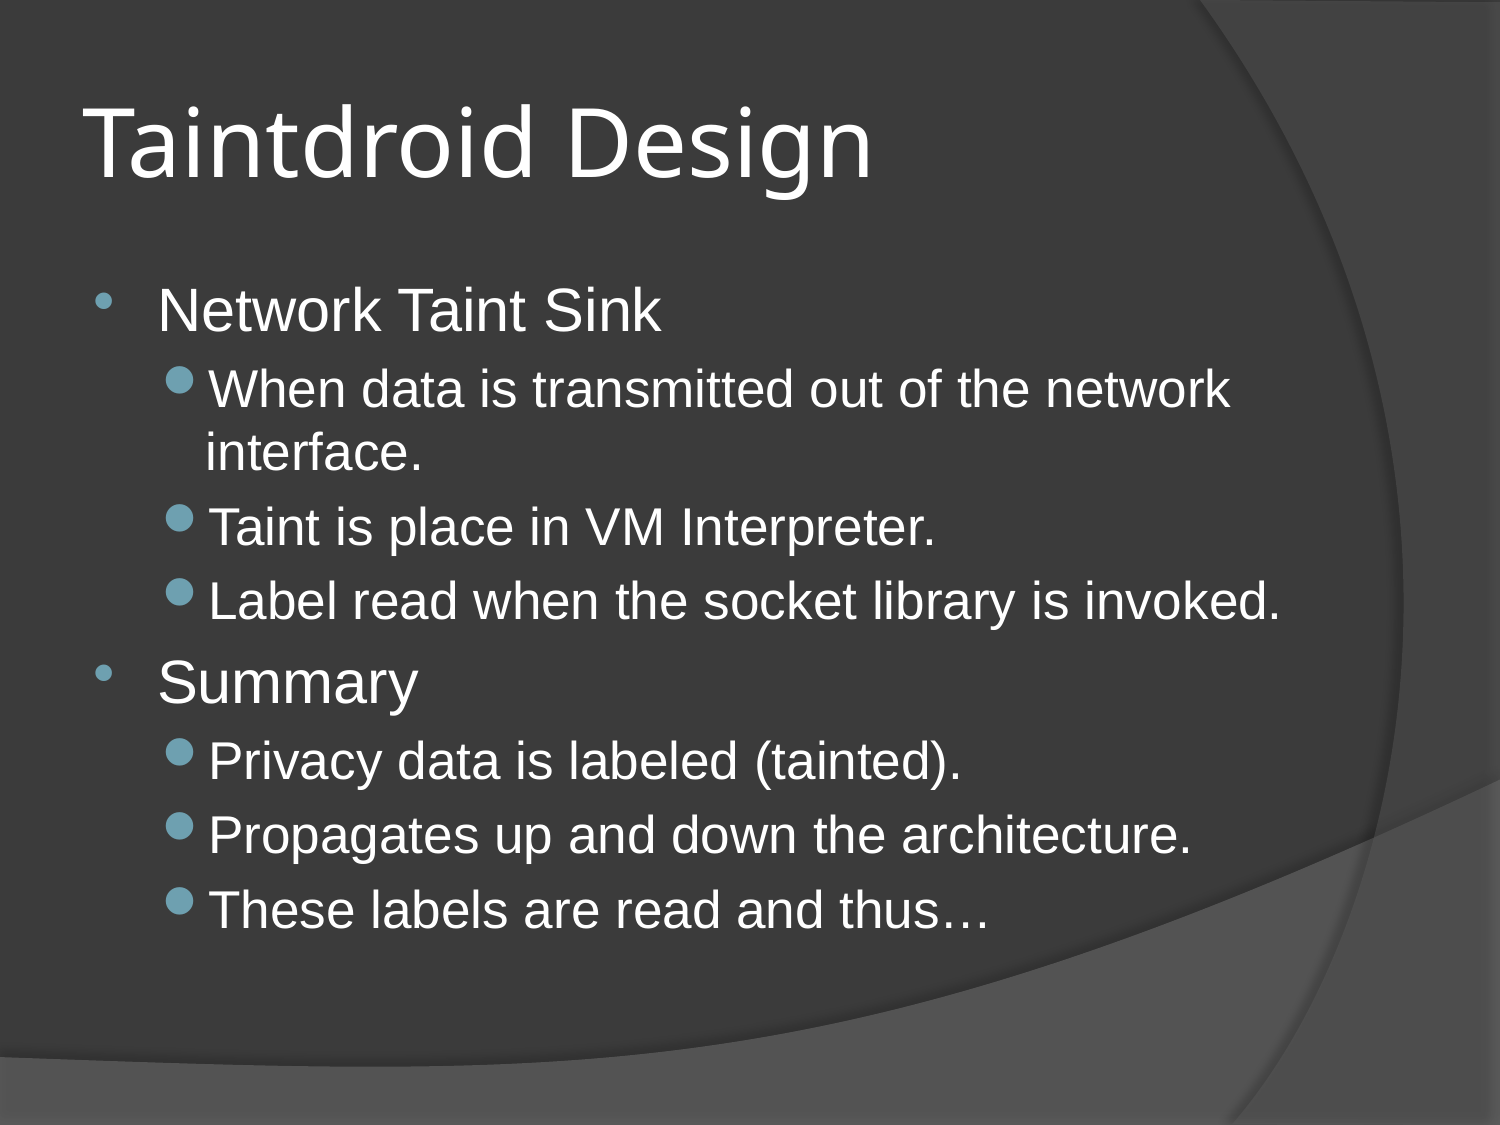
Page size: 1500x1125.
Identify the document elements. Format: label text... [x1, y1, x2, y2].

list Network Taint Sink When data is transmitted out of the network interface. Taint is place in VM Interpreter. Label read when the socket library is invoked. Summary Privacy data is labeled (tainted). Propagates up and down the architecture. These labels are read and thus… [75, 262, 1300, 1005]
title Taintdroid Design [75, 45, 1300, 233]
